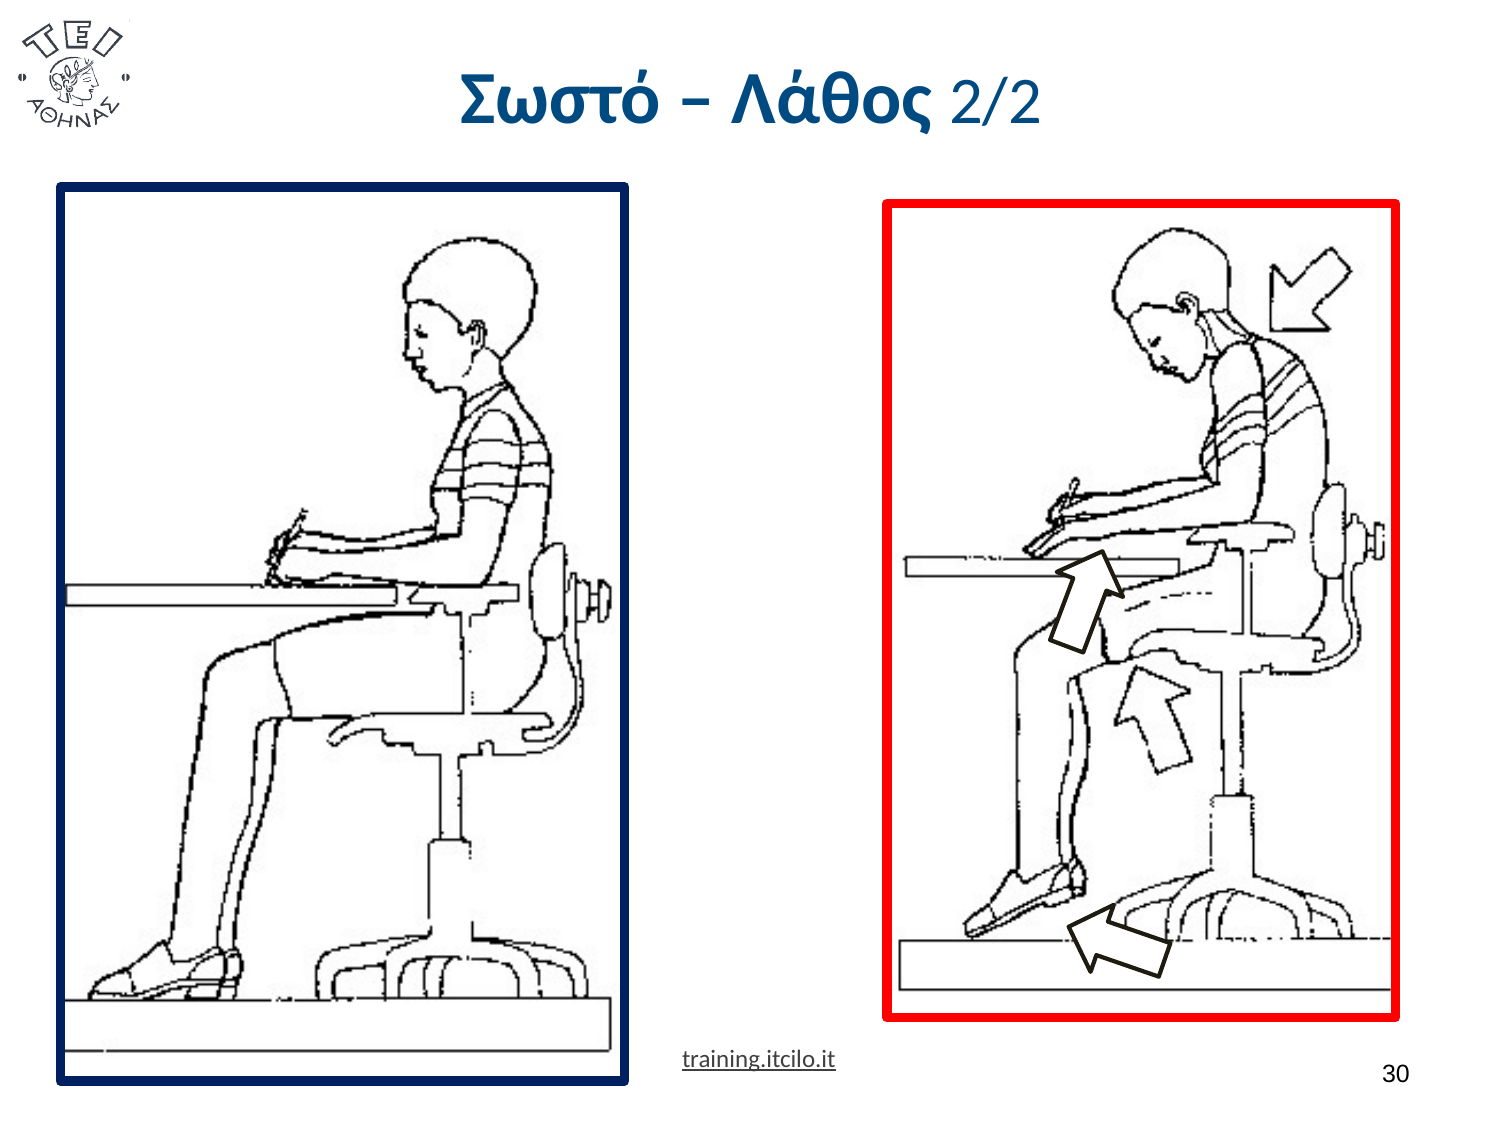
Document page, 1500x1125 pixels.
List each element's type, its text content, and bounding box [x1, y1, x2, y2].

slide_number 29 [1074, 1042, 1425, 1103]
picture [17, 19, 76, 133]
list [64, 191, 621, 1077]
picture [891, 207, 1391, 1014]
text_box training.itcilo.it [652, 1035, 866, 1080]
title Σωστό – Λάθος 2/2 [76, 19, 1427, 169]
